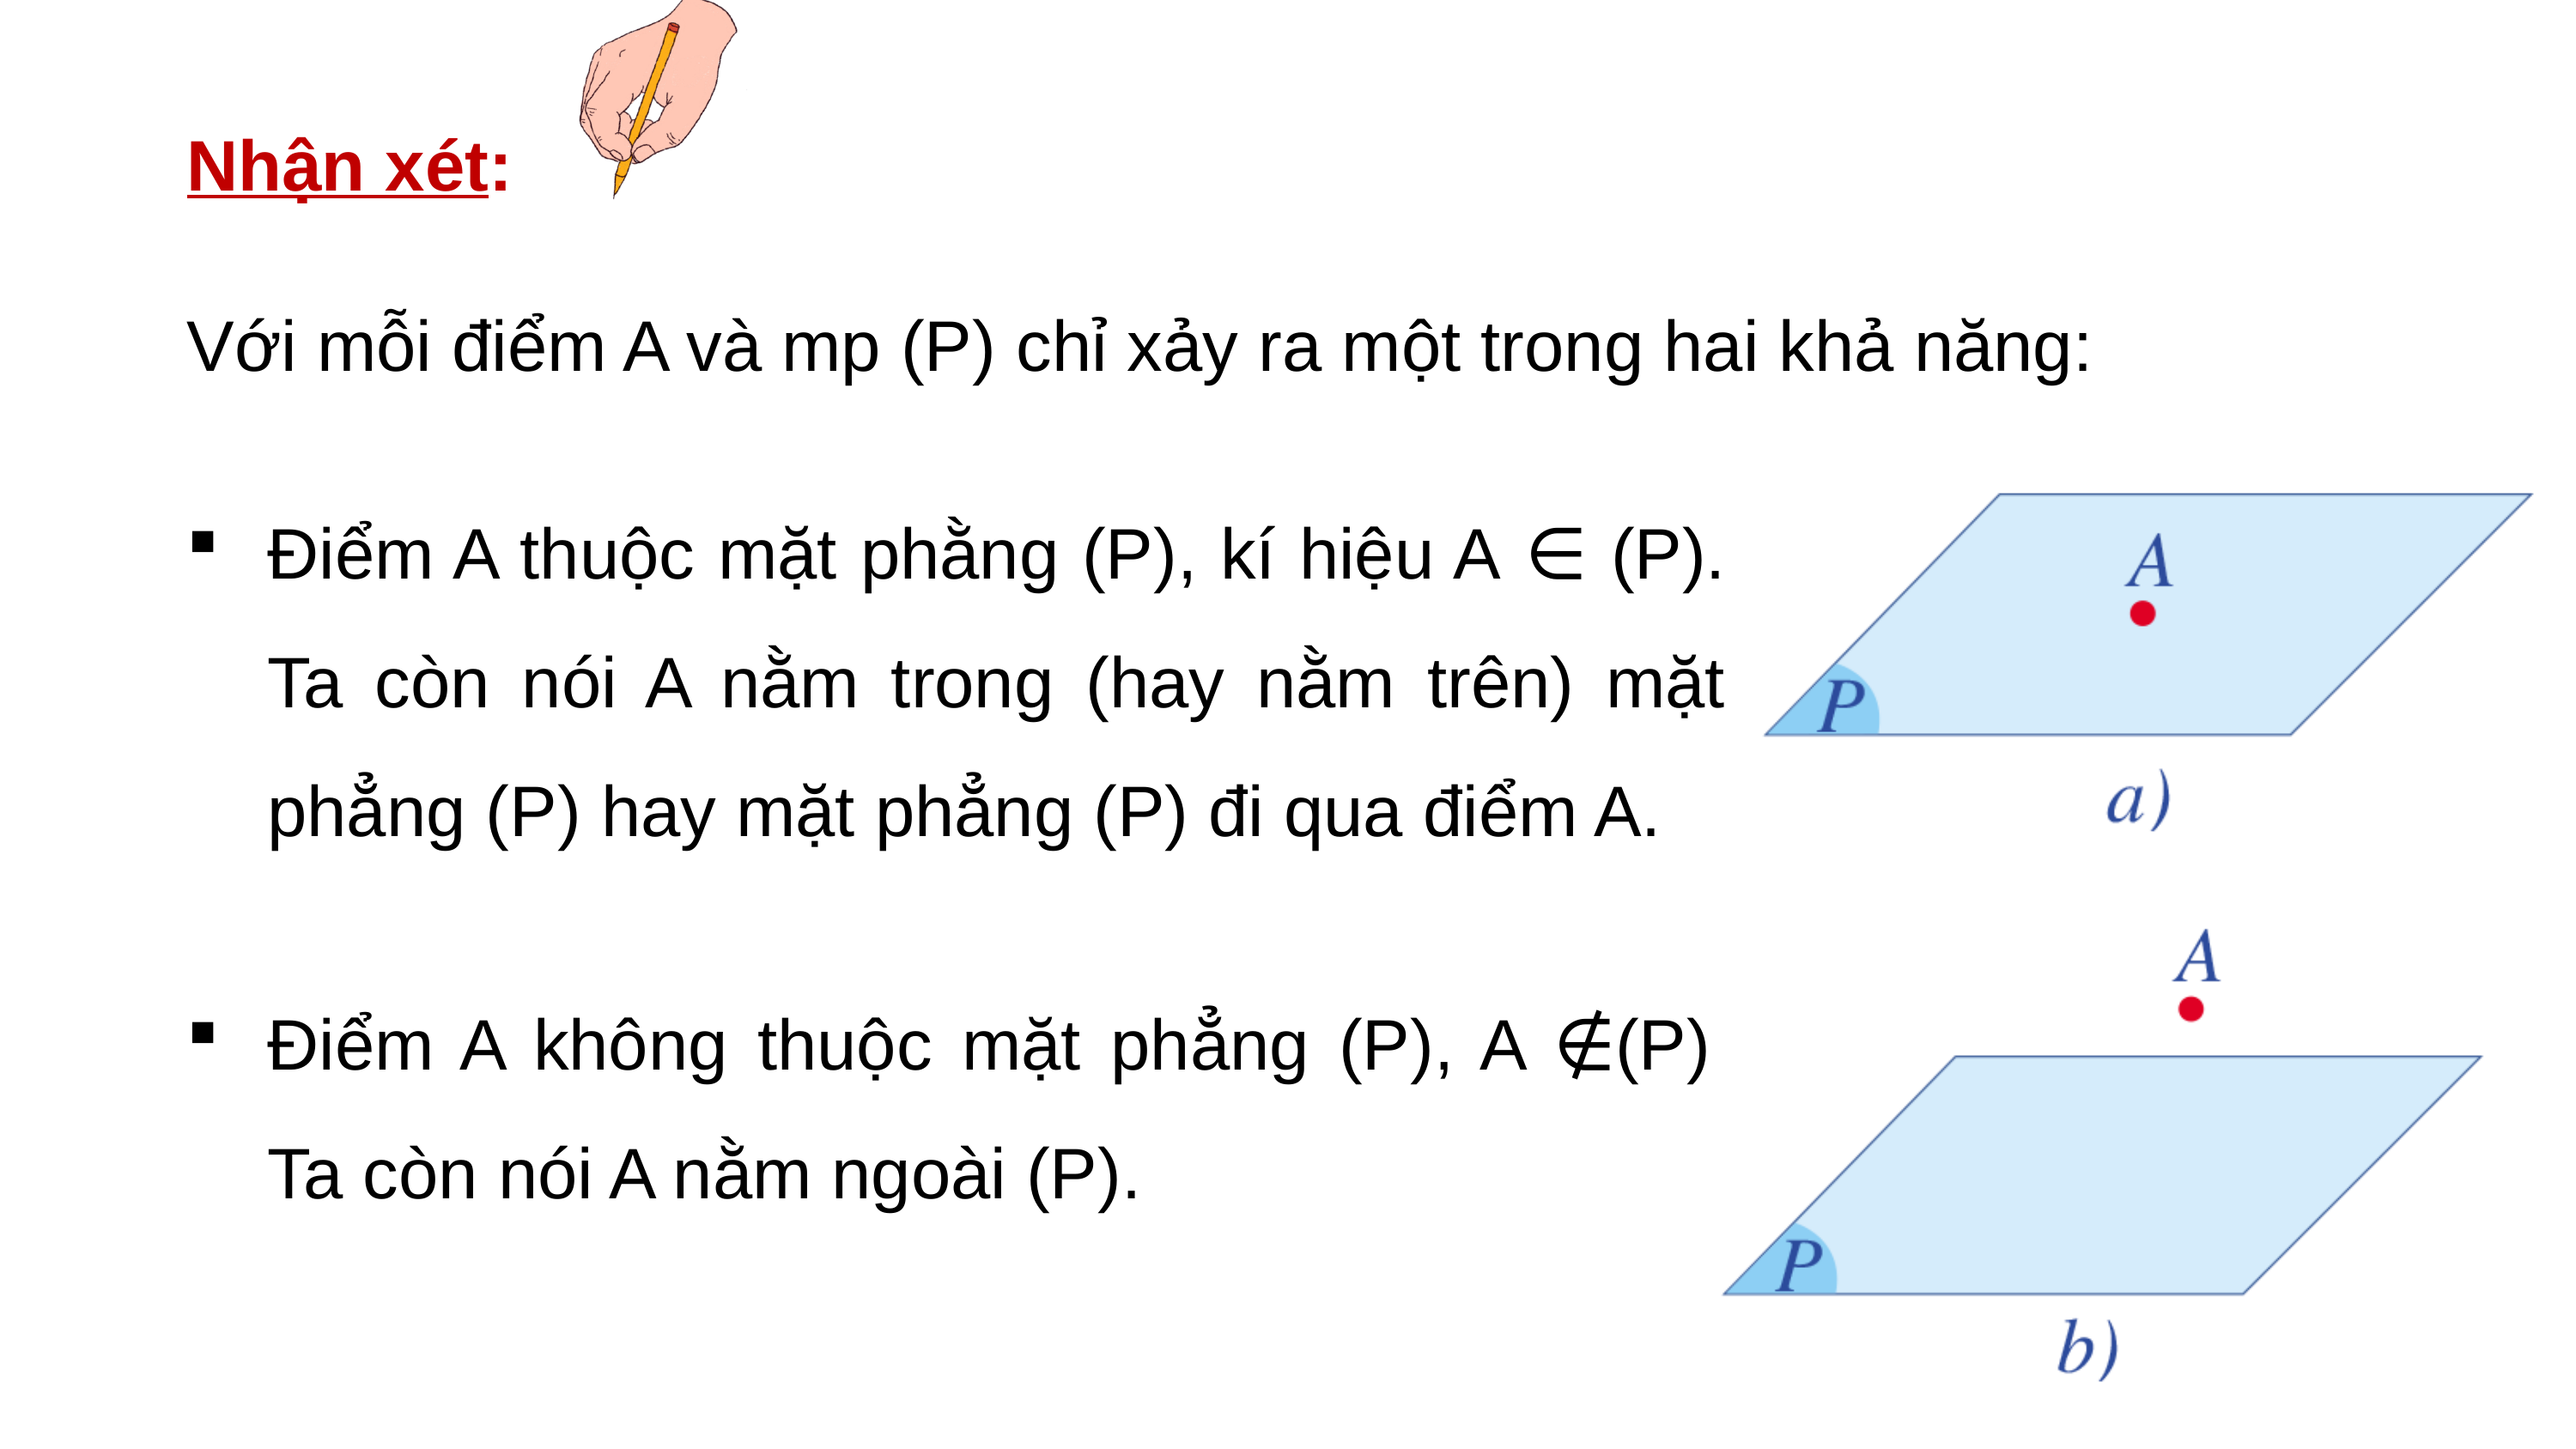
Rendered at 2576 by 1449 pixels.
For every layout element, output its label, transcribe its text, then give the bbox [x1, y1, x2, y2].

text_box Điểm A thuộc mặt phằng (P), kí hiệu A ∈ (P). Ta còn nói A nằm trong (hay nằm trên) mặt phẳng (P) hay mặt phẳng (P) đi qua điểm A. [174, 458, 1739, 858]
text_box Với mỗi điểm A và mp (P) chỉ xảy ra một trong hai khả năng: [174, 250, 2115, 392]
picture [1711, 925, 2518, 1388]
picture [1751, 482, 2542, 840]
picture [504, 0, 783, 224]
text_box Nhận xét: [174, 112, 540, 211]
text_box Điểm A không thuộc mặt phẳng (P), A ∉(P). Ta còn nói A nằm ngoài (P). [174, 949, 1707, 1220]
